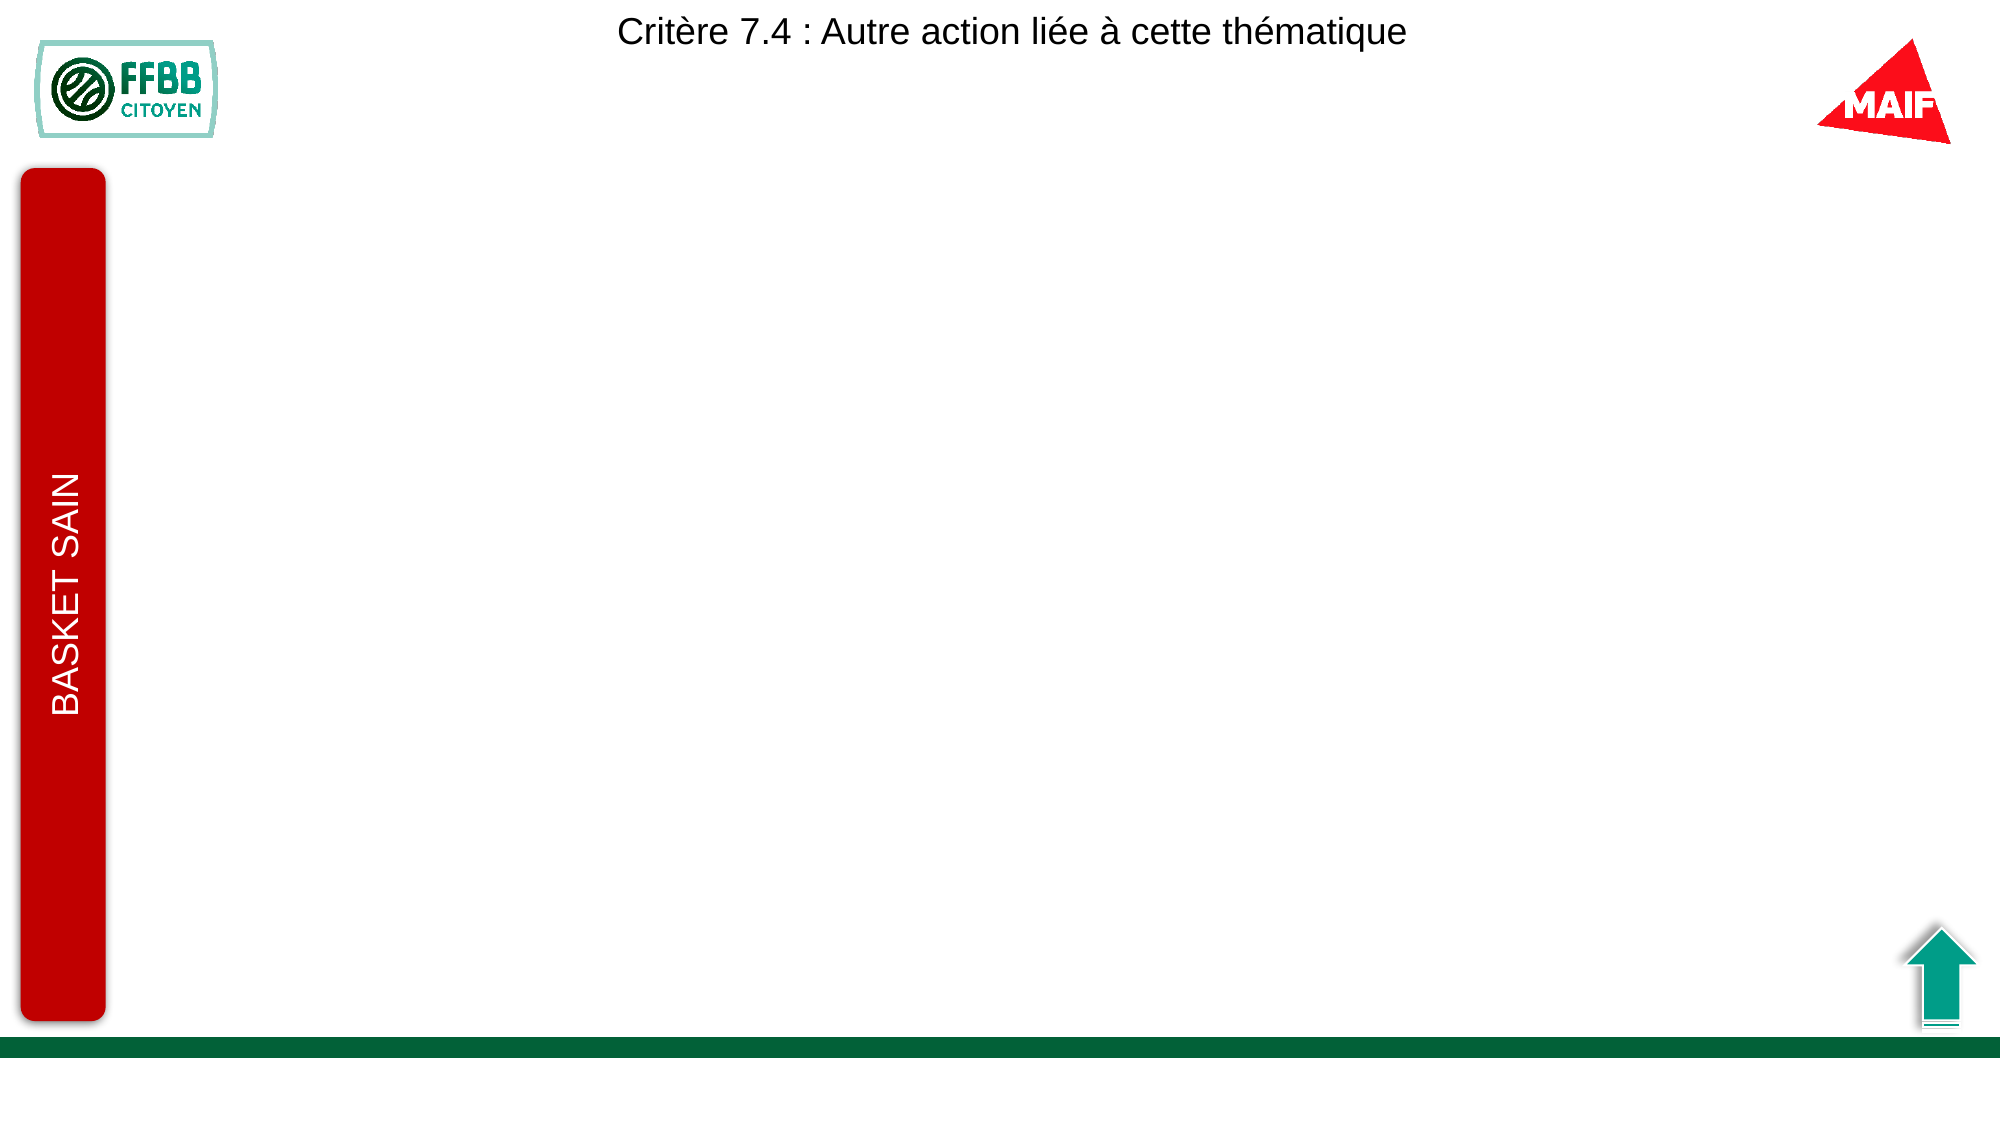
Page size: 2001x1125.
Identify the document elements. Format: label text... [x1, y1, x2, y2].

text_box Critère 7.4 : Autre action liée à cette thématique [249, 0, 1775, 60]
text_box [1922, 1029, 1961, 1033]
picture [34, 40, 218, 138]
text_box BASKET SAIN [20, 168, 106, 1022]
text_box [1901, 926, 1982, 1028]
picture [1790, 12, 1977, 170]
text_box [0, 1036, 2000, 1059]
